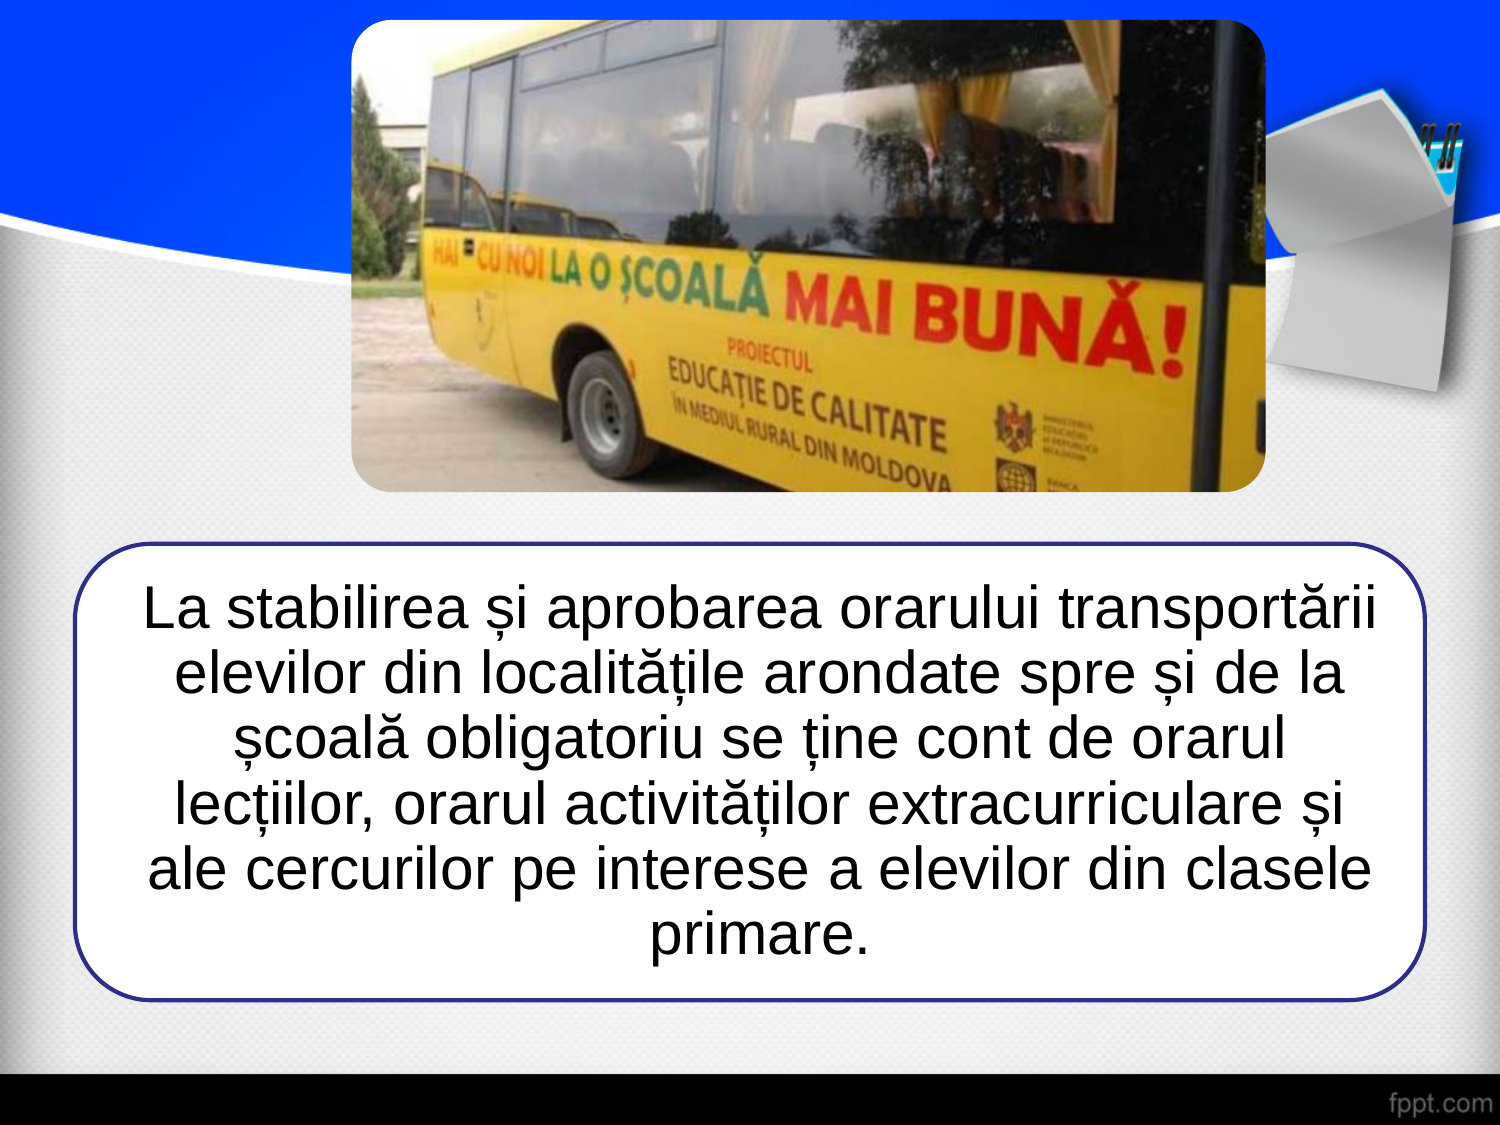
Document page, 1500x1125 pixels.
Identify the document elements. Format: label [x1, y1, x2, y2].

list [74, 538, 1426, 1006]
picture [0, 0, 1500, 1125]
